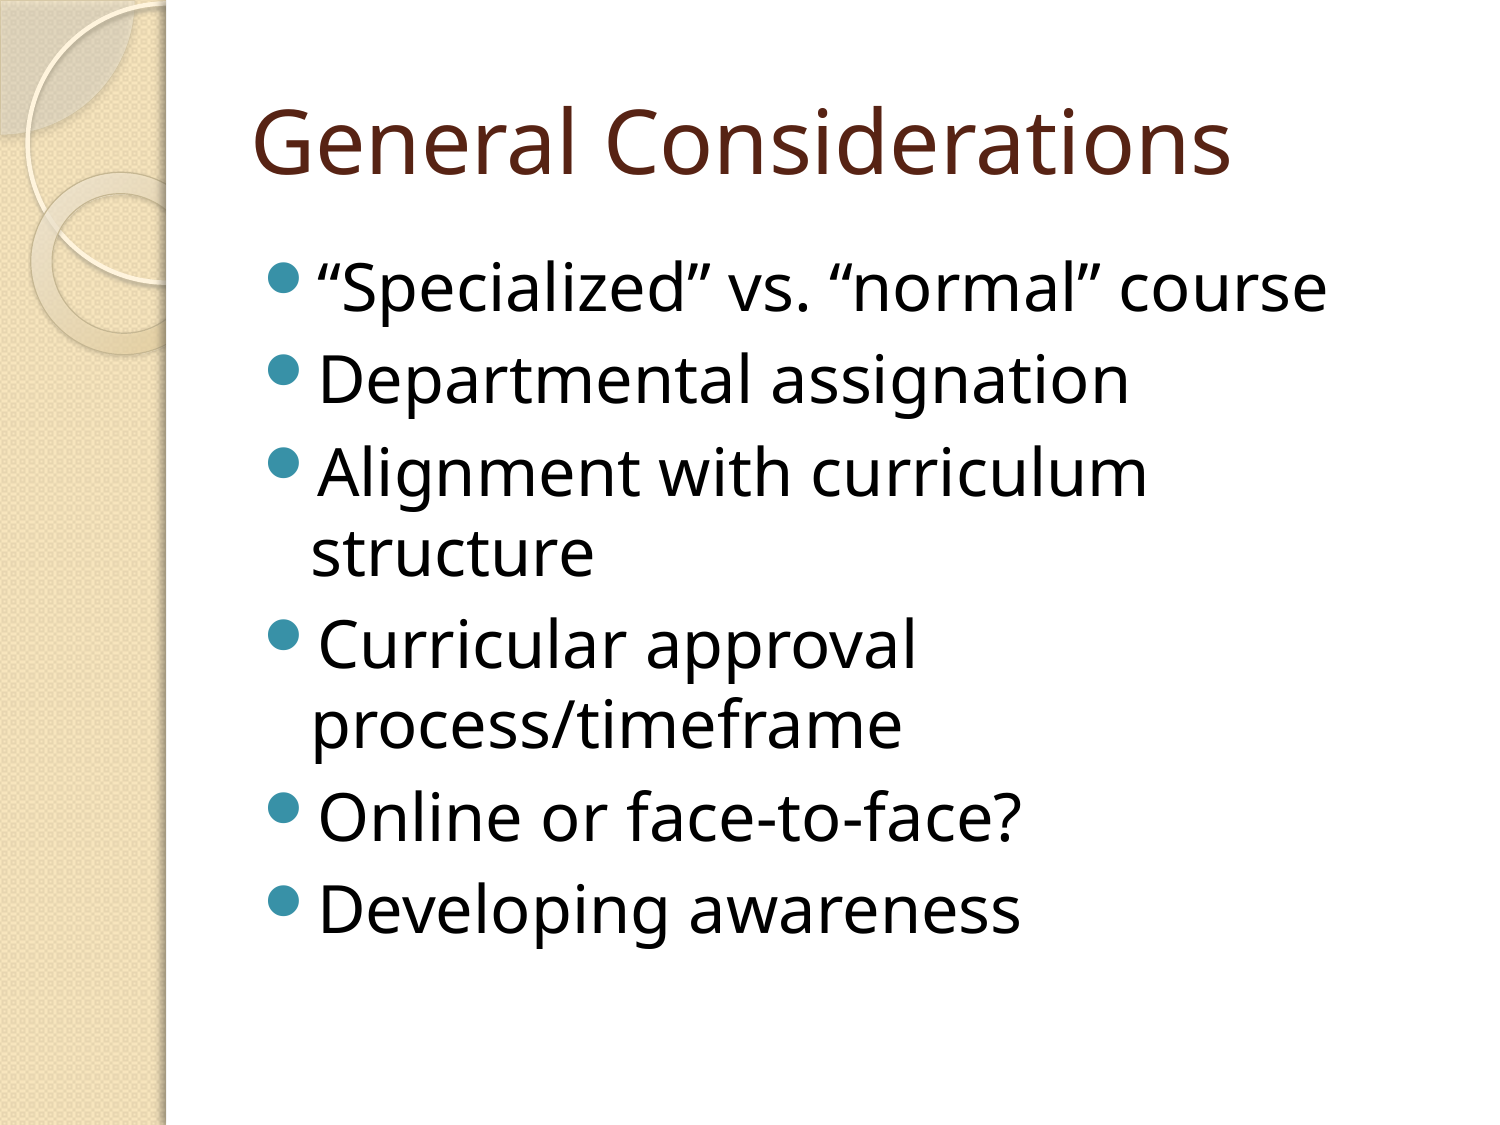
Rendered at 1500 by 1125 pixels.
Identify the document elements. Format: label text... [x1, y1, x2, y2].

list “Specialized” vs. “normal” course Departmental assignation Alignment with curriculum structure Curricular approval process/timeframe Online or face-to-face? Developing awareness [235, 237, 1466, 1025]
title General Considerations [235, 45, 1466, 233]
